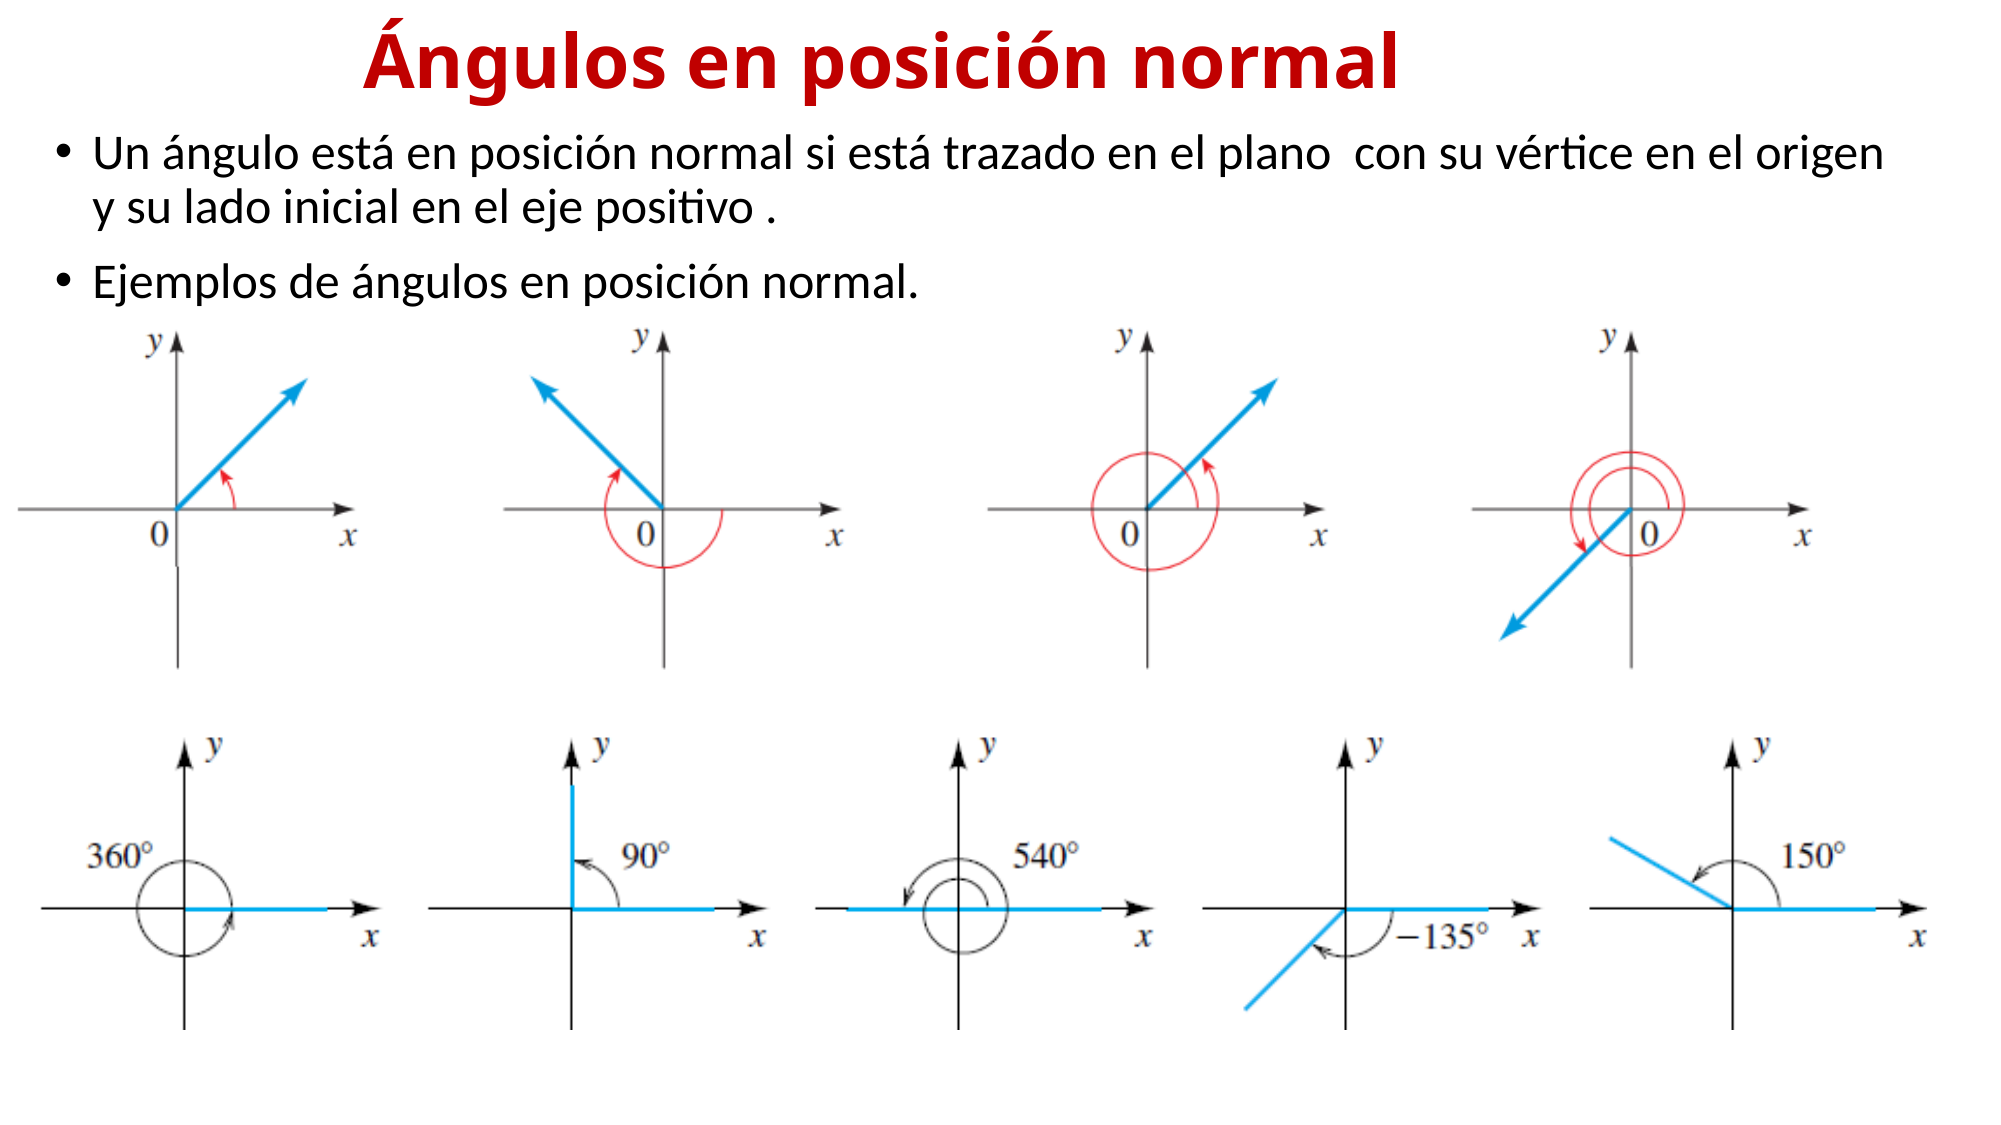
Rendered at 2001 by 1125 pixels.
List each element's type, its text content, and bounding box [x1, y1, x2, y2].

picture [17, 313, 1818, 672]
title Ángulos en posición normal [114, 8, 1671, 119]
picture [17, 731, 1928, 1030]
